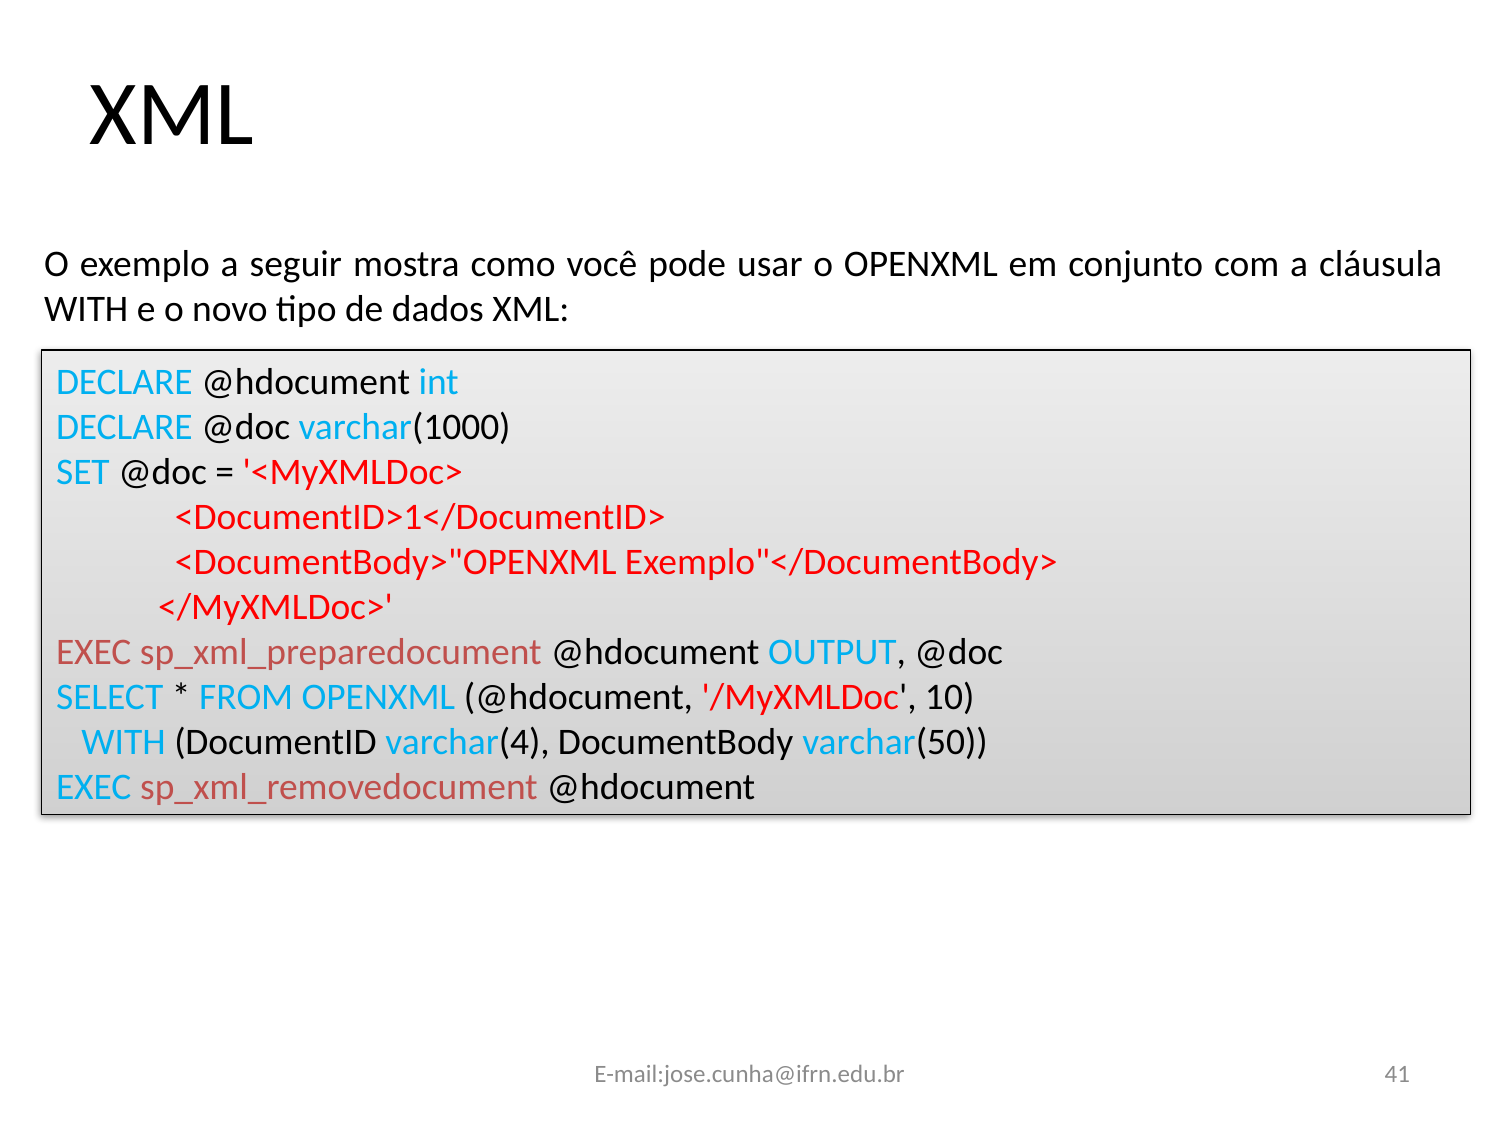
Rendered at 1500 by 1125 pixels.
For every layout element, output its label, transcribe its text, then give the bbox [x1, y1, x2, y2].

text_box DECLARE @hdocument int DECLARE @doc varchar(1000) SET @doc = '<MyXMLDoc> <DocumentID>1</DocumentID> <DocumentBody>"OPENXML Exemplo"</DocumentBody> </MyXMLDoc>' EXEC sp_xml_preparedocument @hdocument OUTPUT, @doc SELECT * FROM OPENXML (@hdocument, '/MyXMLDoc', 10) WITH (DocumentID varchar(4), DocumentBody varchar(50)) EXEC sp_xml_removedocument @hdocument [41, 349, 1471, 815]
footer E-mail:jose.cunha@ifrn.edu.br [512, 1042, 988, 1103]
text_box O exemplo a seguir mostra como você pode usar o OPENXML em conjunto com a cláusula WITH e o novo tipo de dados XML: [29, 231, 1459, 337]
text_box XML [74, 45, 1425, 173]
slide_number 41 [1074, 1042, 1425, 1103]
